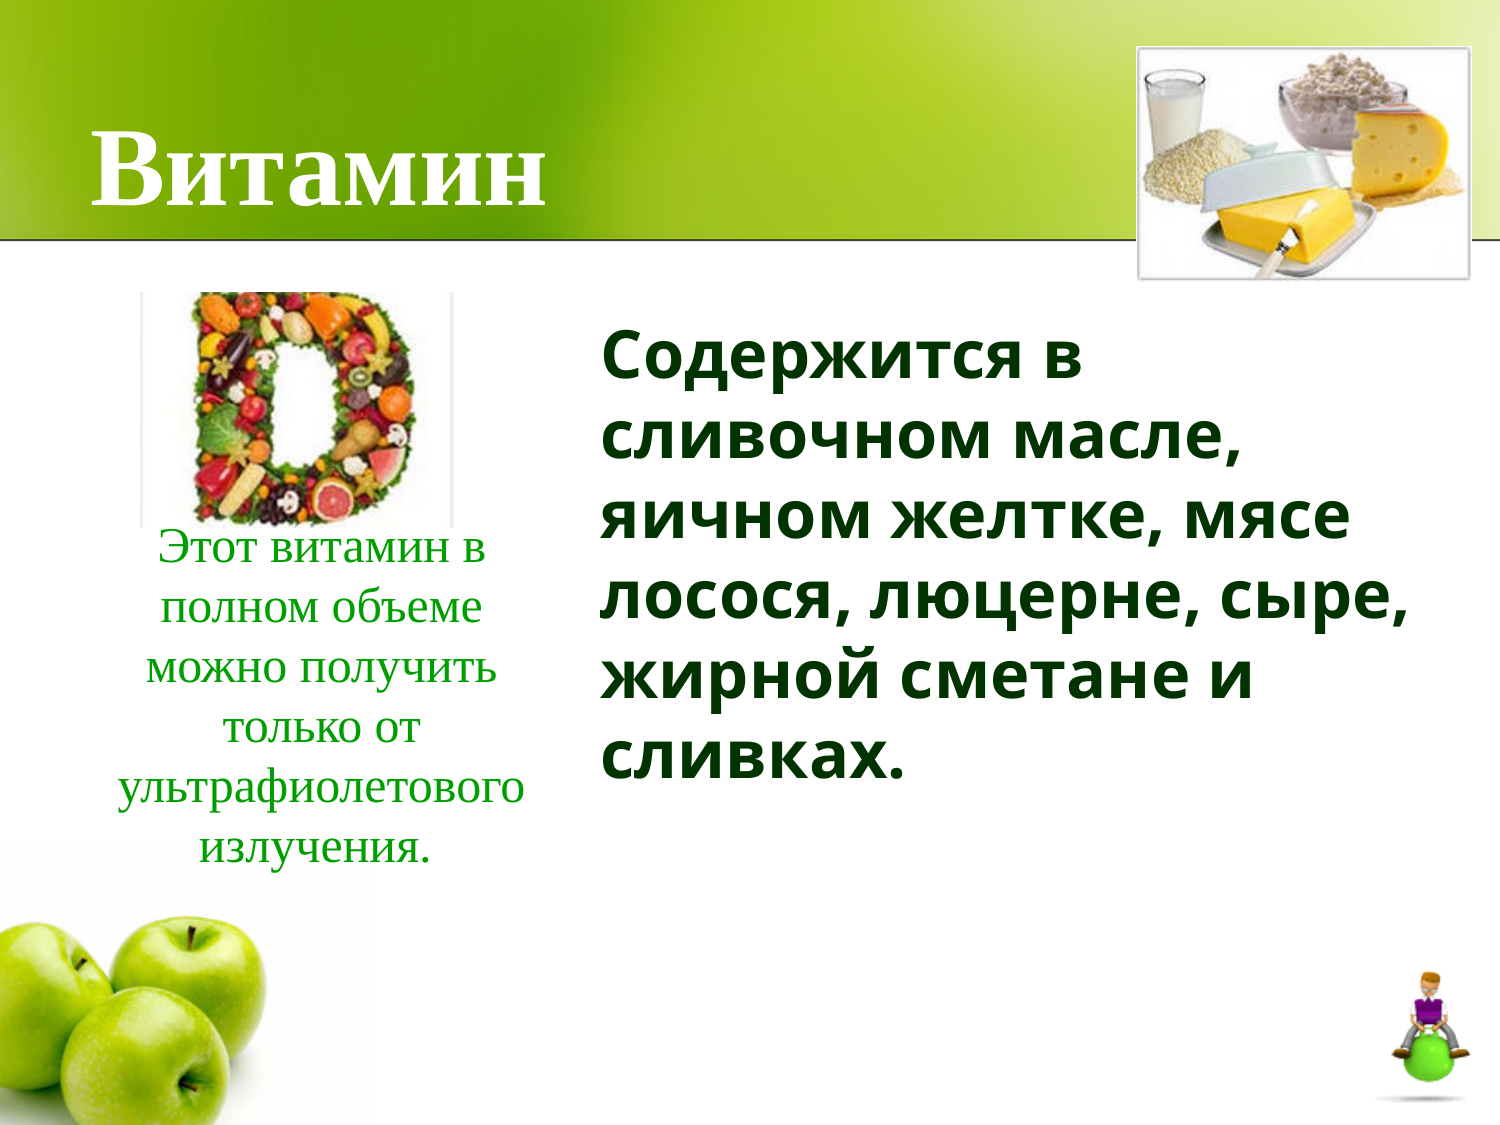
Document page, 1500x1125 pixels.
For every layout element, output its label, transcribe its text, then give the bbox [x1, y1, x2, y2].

text_box Содержится в сливочном масле, яичном желтке, мясе лосося, люцерне, сыре, жирной сметане и сливках. [585, 304, 1442, 800]
picture [0, 0, 1500, 1125]
list Этот витамин в полном объеме можно получить только от ультрафиолетового излучения. [74, 235, 569, 1006]
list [1136, 46, 1472, 282]
title Витамин [74, 44, 569, 235]
